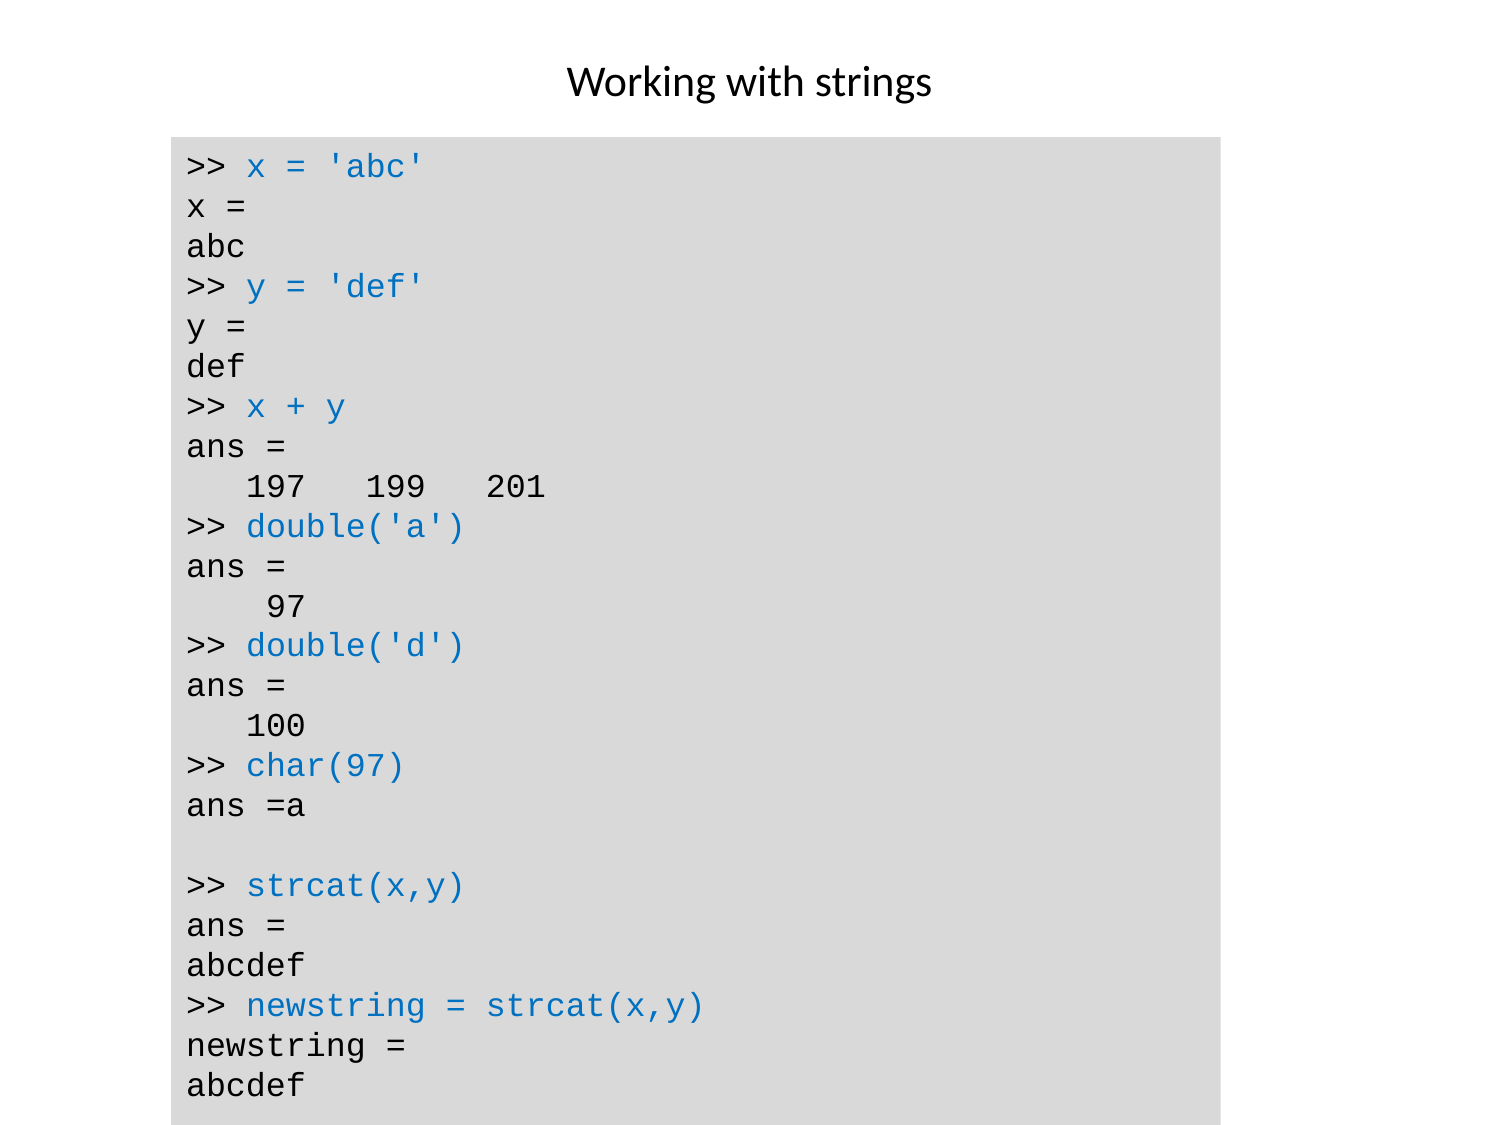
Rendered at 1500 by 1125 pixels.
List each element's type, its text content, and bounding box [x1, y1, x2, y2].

title Working with strings [75, 45, 1425, 114]
text_box >> x = 'abc' x = abc >> y = 'def' y = def >> x + y ans = 197 199 201 >> double('a') ans = 97 >> double('d') ans = 100 >> char(97) ans =a >> strcat(x,y) ans = abcdef >> newstring = strcat(x,y) newstring = abcdef [171, 137, 1221, 1125]
